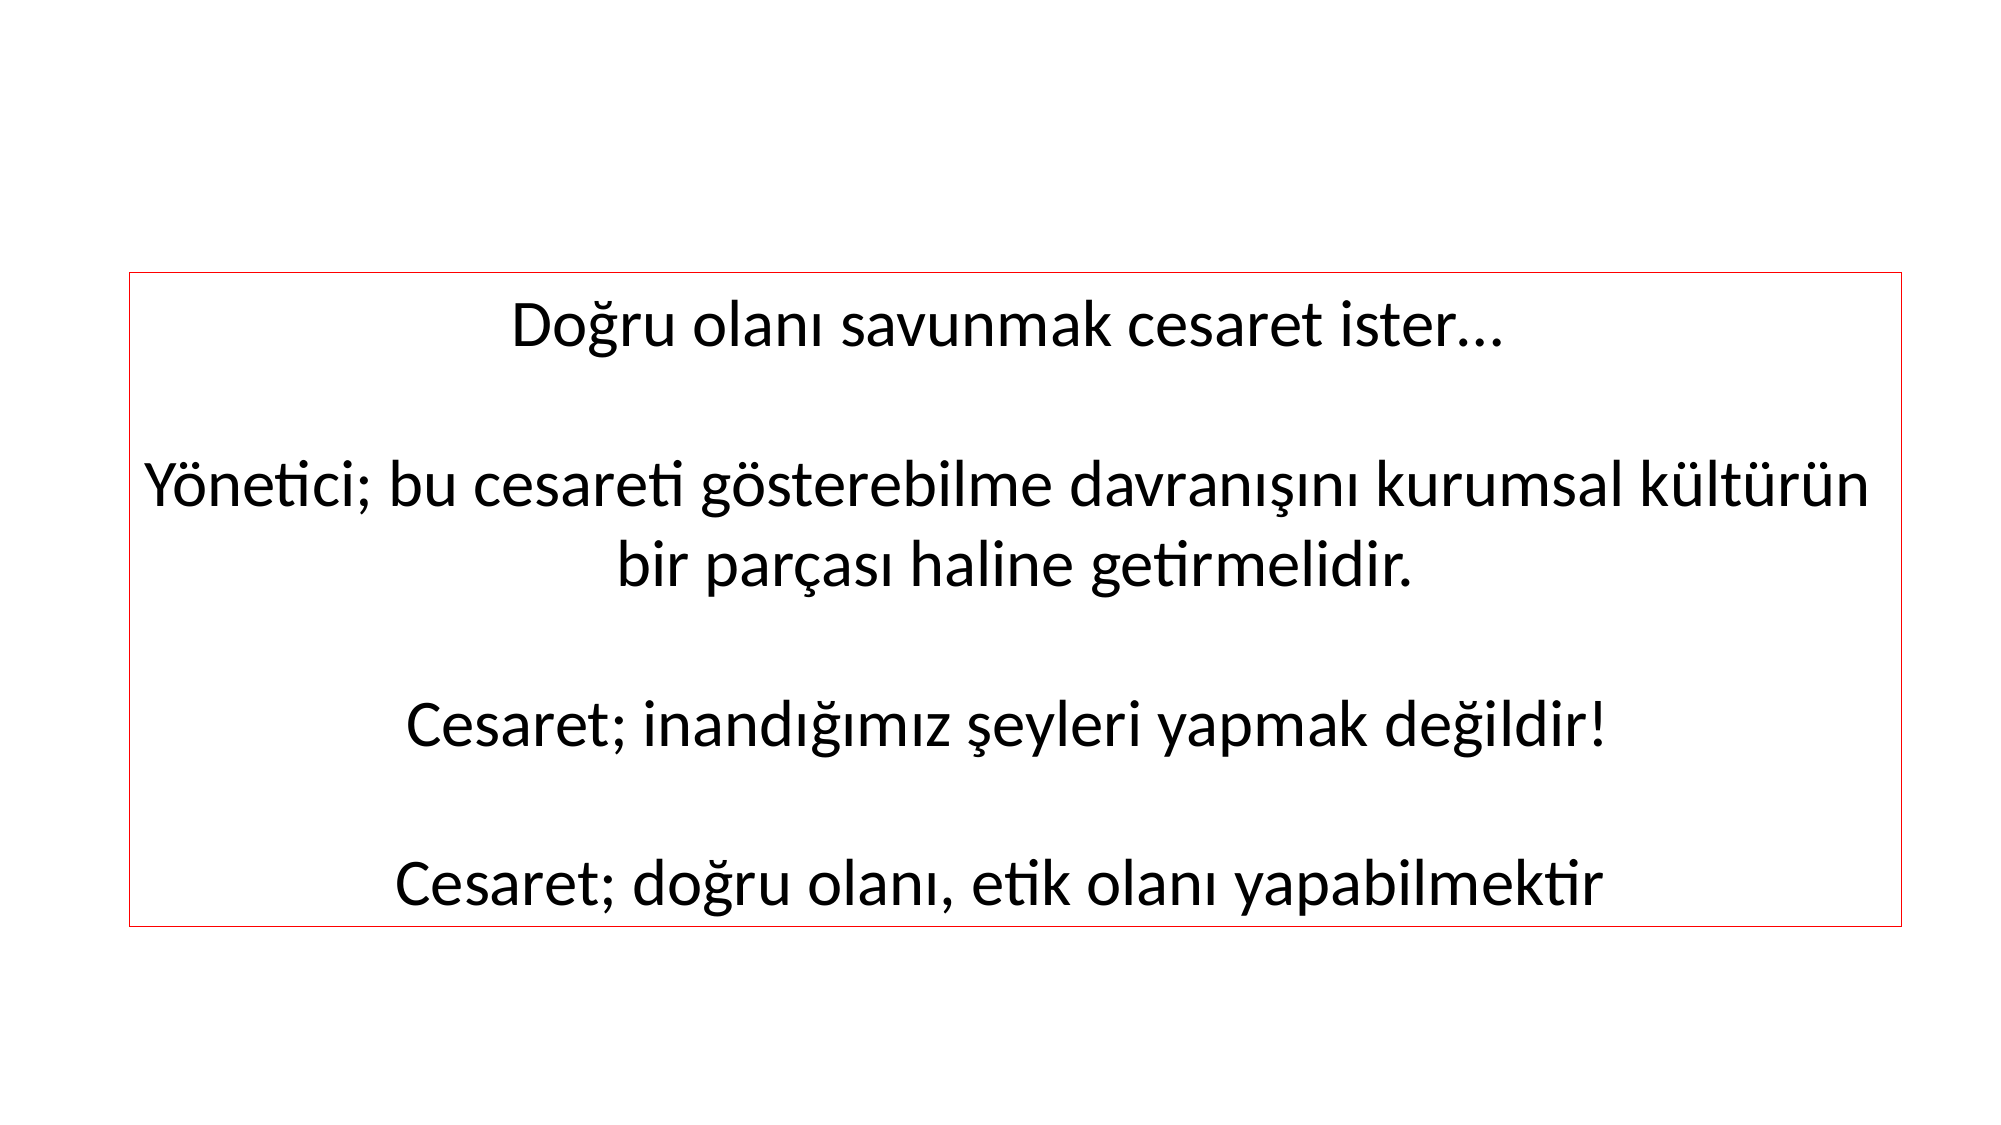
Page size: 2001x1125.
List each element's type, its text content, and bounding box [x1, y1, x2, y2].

text_box Doğru olanı savunmak cesaret ister… Yönetici; bu cesareti gösterebilme davranışını kurumsal kültürün bir parçası haline getirmelidir. Cesaret; inandığımız şeyleri yapmak değildir! Cesaret; doğru olanı, etik olanı yapabilmektir [129, 272, 1902, 927]
